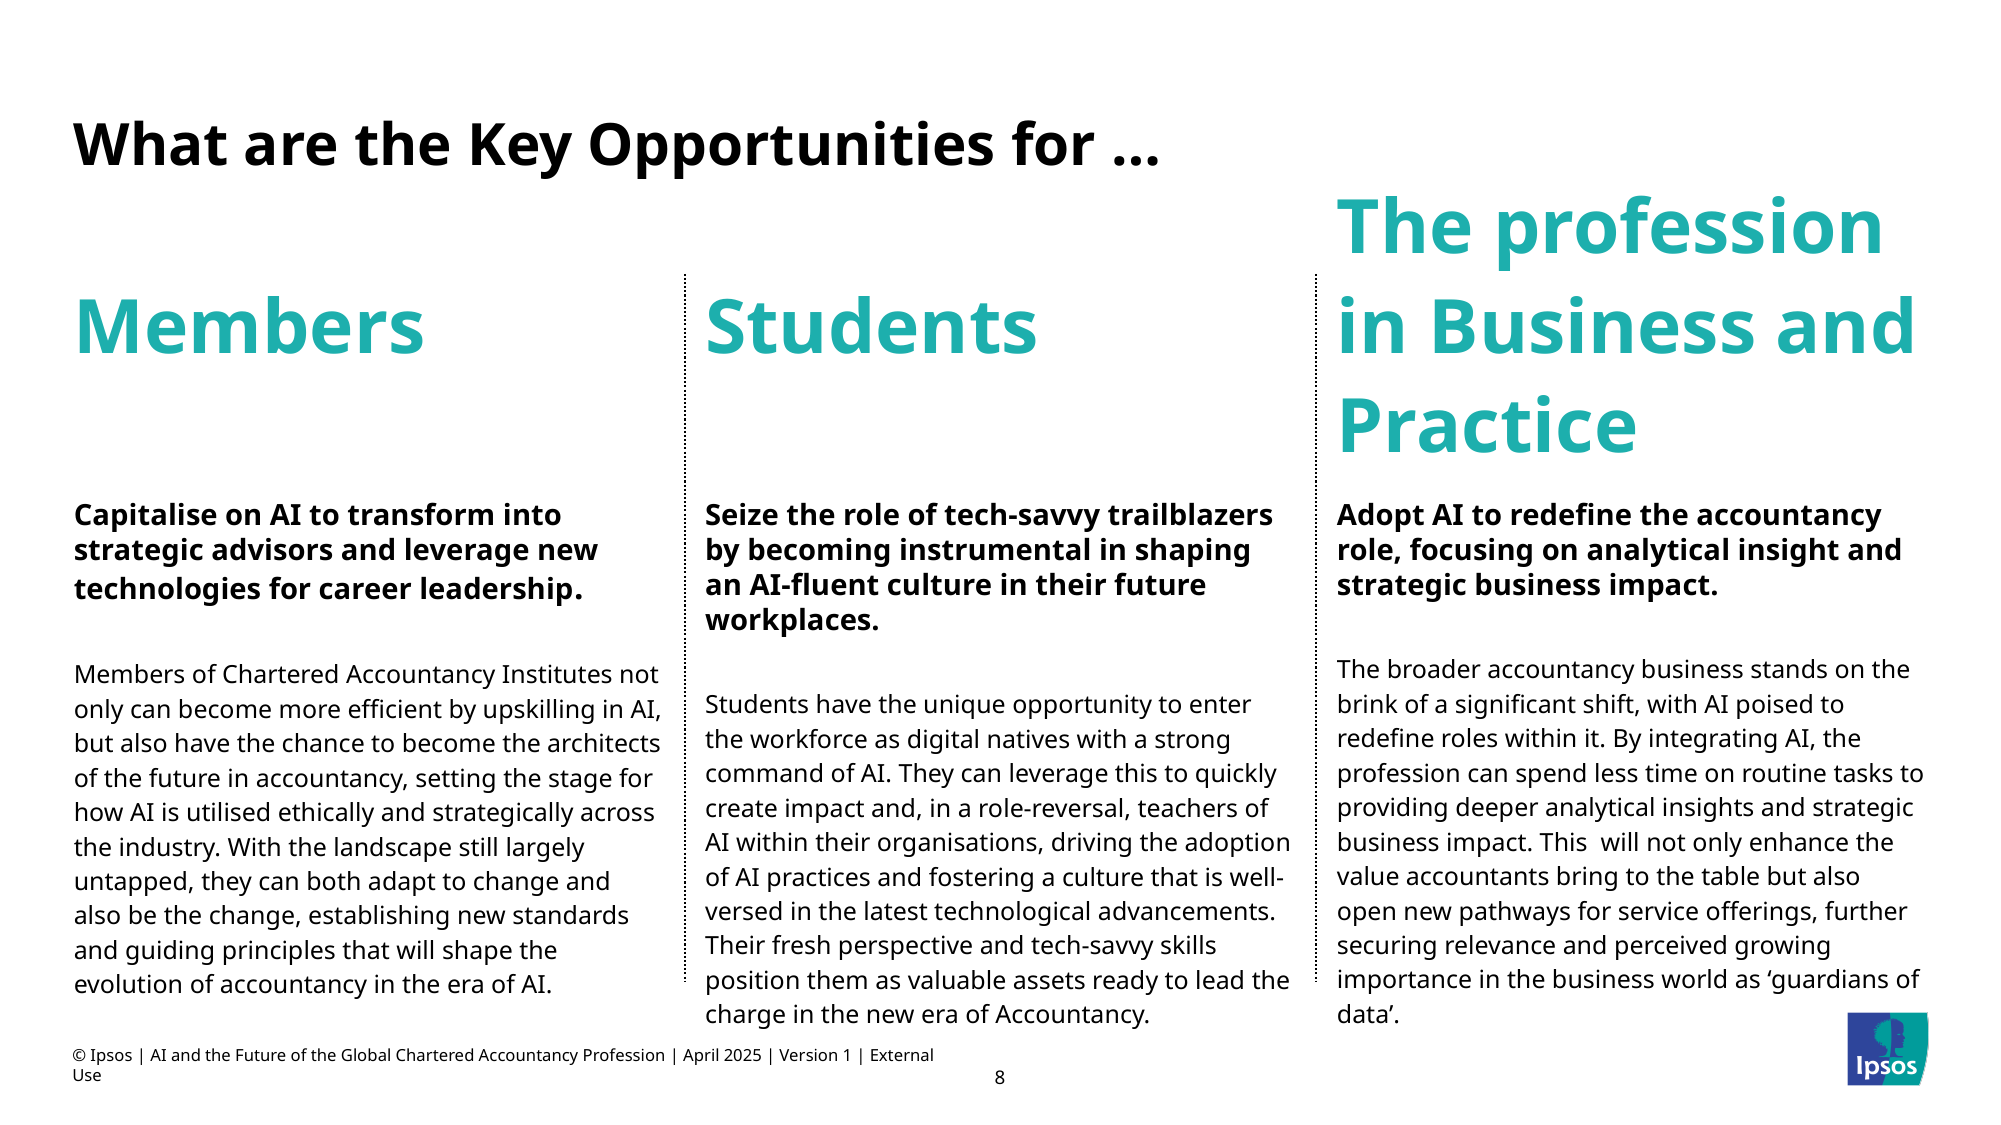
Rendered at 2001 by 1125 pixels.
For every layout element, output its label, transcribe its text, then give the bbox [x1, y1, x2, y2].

list Capitalise on AI to transform into strategic advisors and leverage new technologies for career leadership. Members of Chartered Accountancy Institutes not only can become more efficient by upskilling in AI, but also have the chance to become the architects of the future in accountancy, setting the stage for how AI is utilised ethically and strategically across the industry. With the landscape still largely untapped, they can both adapt to change and also be the change, establishing new standards and guiding principles that will shape the evolution of accountancy in the era of AI. [73, 496, 665, 1090]
text_box Members [73, 269, 664, 368]
list Seize the role of tech-savvy trailblazers by becoming instrumental in shaping an AI-fluent culture in their future workplaces. Students have the unique opportunity to enter the workforce as digital natives with a strong command of AI. They can leverage this to quickly create impact and, in a role-reversal, teachers of AI within their organisations, driving the adoption of AI practices and fostering a culture that is well-versed in the latest technological advancements. Their fresh perspective and tech-savvy skills position them as valuable assets ready to lead the charge in the new era of Accountancy. [705, 496, 1296, 1090]
title What are the Key Opportunities for … [73, 115, 1928, 233]
list Adopt AI to redefine the accountancy role, focusing on analytical insight and strategic business impact. The broader accountancy business stands on the brink of a significant shift, with AI poised to redefine roles within it. By integrating AI, the profession can spend less time on routine tasks to providing deeper analytical insights and strategic business impact. This will not only enhance the value accountants bring to the table but also open new pathways for service offerings, further securing relevance and perceived growing importance in the business world as ‘guardians of data’. [1336, 496, 1928, 1090]
text_box Students [705, 269, 1296, 368]
text_box The profession in Business and Practice [1336, 170, 1961, 467]
